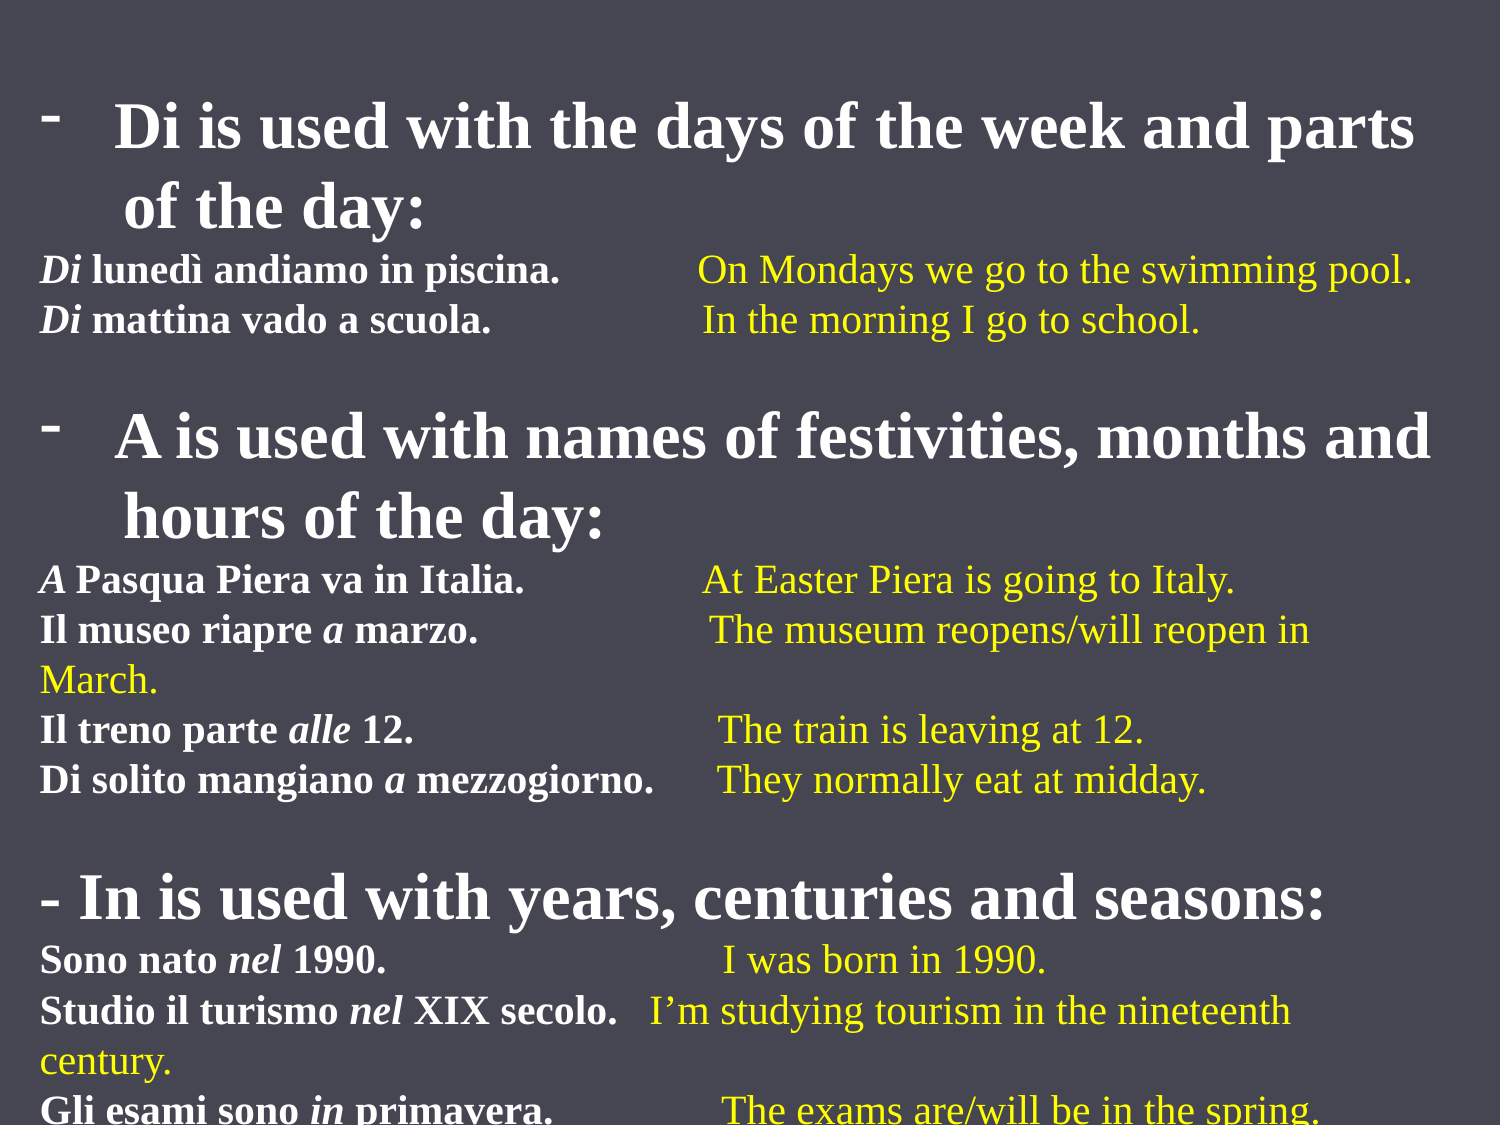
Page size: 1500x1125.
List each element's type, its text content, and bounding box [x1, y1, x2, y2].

text_box Di is used with the days of the week and parts of the day: Di lunedì andiamo in piscina. On Mondays we go to the swimming pool. Di mattina vado a scuola. In the morning I go to school. A is used with names of festivities, months and hours of the day: A Pasqua Piera va in Italia. At Easter Piera is going to Italy. Il museo riapre a marzo. The museum reopens/will reopen in March. Il treno parte alle 12. The train is leaving at 12. Di solito mangiano a mezzogiorno. They normally eat at midday. - In is used with years, centuries and seasons: Sono nato nel 1990. I was born in 1990. Studio il turismo nel XIX secolo. I’m studying tourism in the nineteenth century. Gli esami sono in primavera. The exams are/will be in the spring. [24, 75, 1450, 1125]
